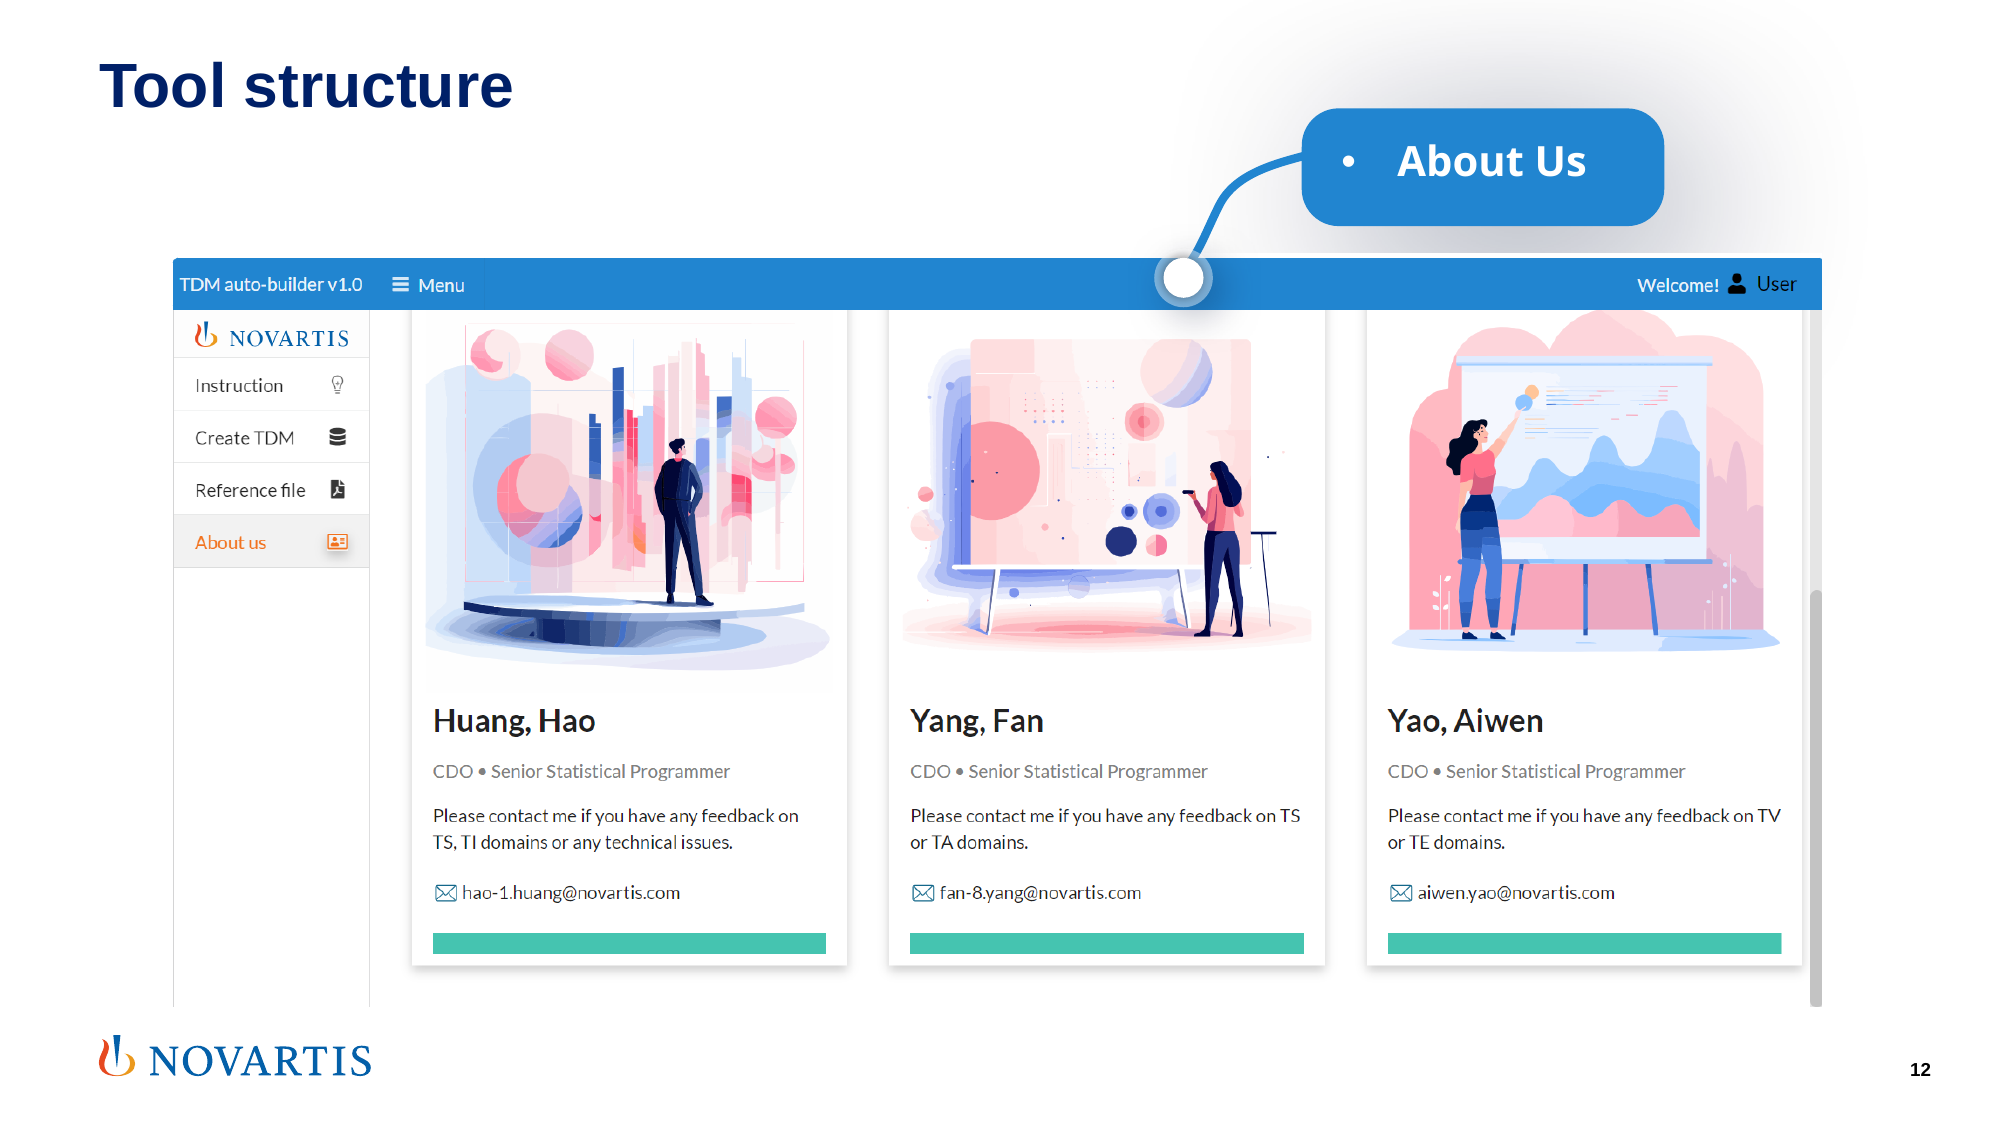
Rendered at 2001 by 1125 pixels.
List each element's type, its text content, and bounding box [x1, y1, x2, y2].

list About Us [1341, 138, 1631, 195]
text_box [99, 242, 996, 301]
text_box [1154, 248, 1213, 308]
text_box [1200, 155, 1304, 244]
title Tool structure [99, 51, 1308, 226]
slide_number 12 [1854, 1058, 1932, 1088]
picture [169, 253, 1822, 1007]
text_box [1308, 107, 1666, 228]
